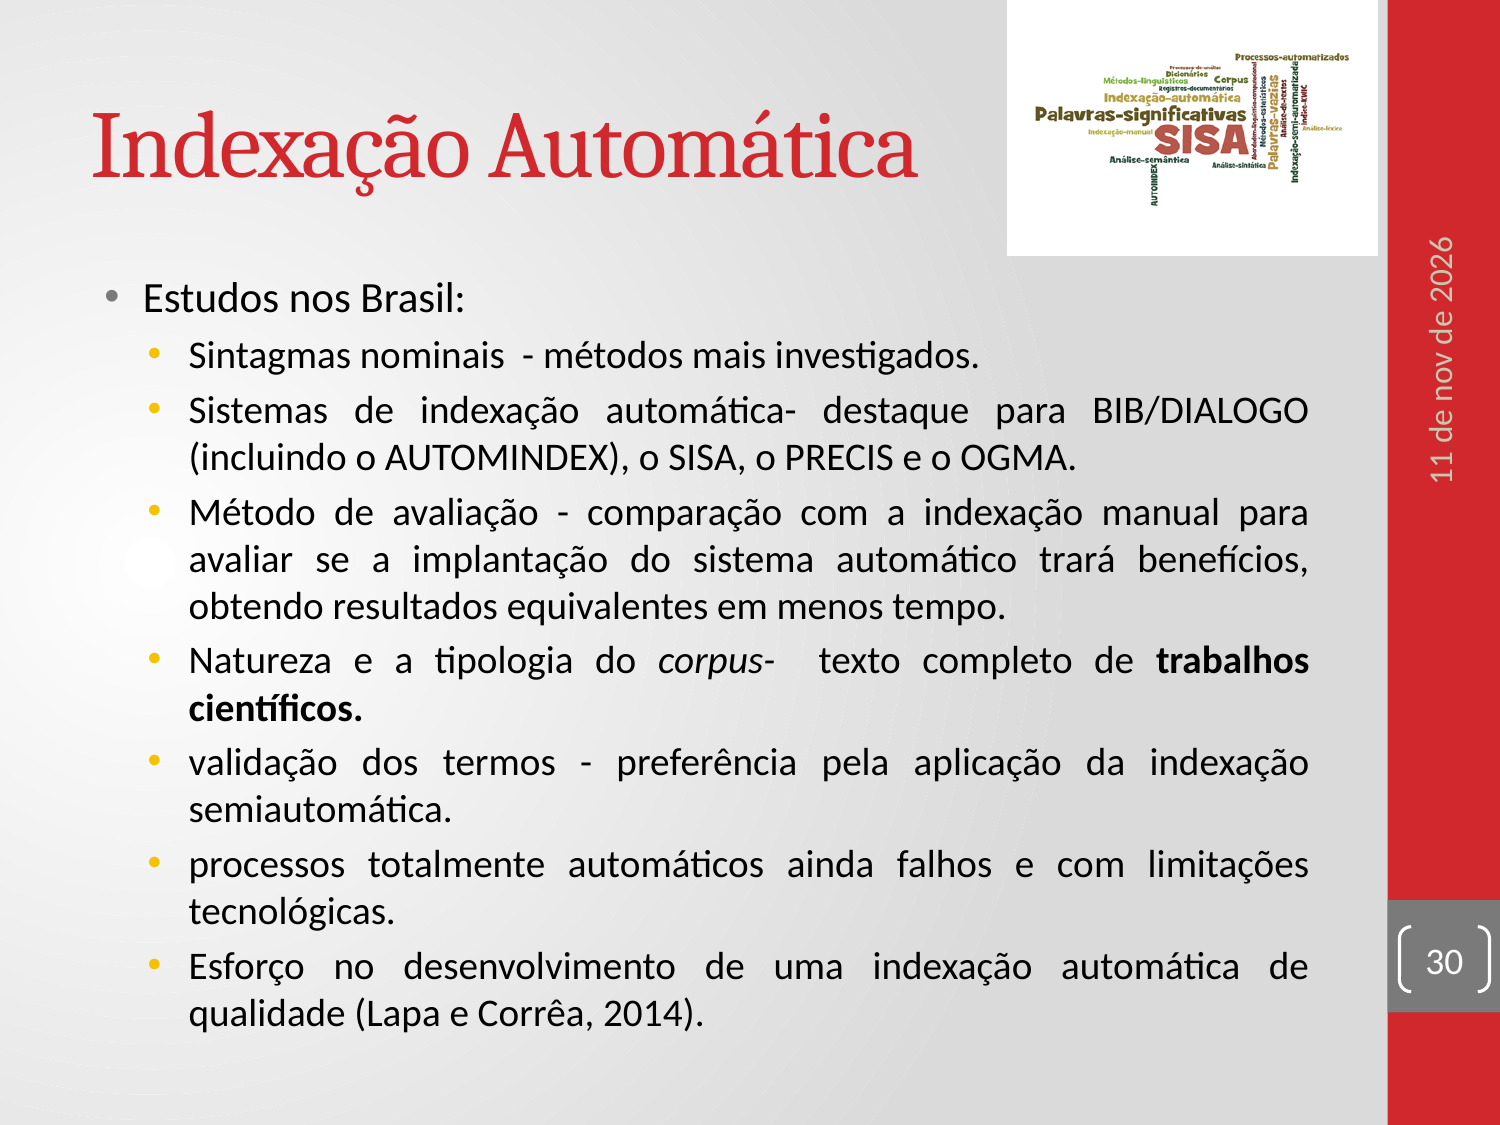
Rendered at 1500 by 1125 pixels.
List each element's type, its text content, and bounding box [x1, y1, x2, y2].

list Estudos nos Brasil: Sintagmas nominais - métodos mais investigados. Sistemas de indexação automática- destaque para BIB/DIALOGO (incluindo o AUTOMINDEX), o SISA, o PRECIS e o OGMA. Método de avaliação - comparação com a indexação manual para avaliar se a implantação do sistema automático trará benefícios, obtendo resultados equivalentes em menos tempo. Natureza e a tipologia do corpus- texto completo de trabalhos científicos. validação dos termos - preferência pela aplicação da indexação semiautomática. processos totalmente automáticos ainda falhos e com limitações tecnológicas. Esforço no desenvolvimento de uma indexação automática de qualidade (Lapa e Corrêa, 2014). [75, 262, 1325, 1050]
title Indexação Automática [75, 45, 998, 233]
slide_number 30 [1397, 925, 1492, 994]
picture [1007, 0, 1379, 256]
slide_number nov-18 [1408, 100, 1469, 501]
